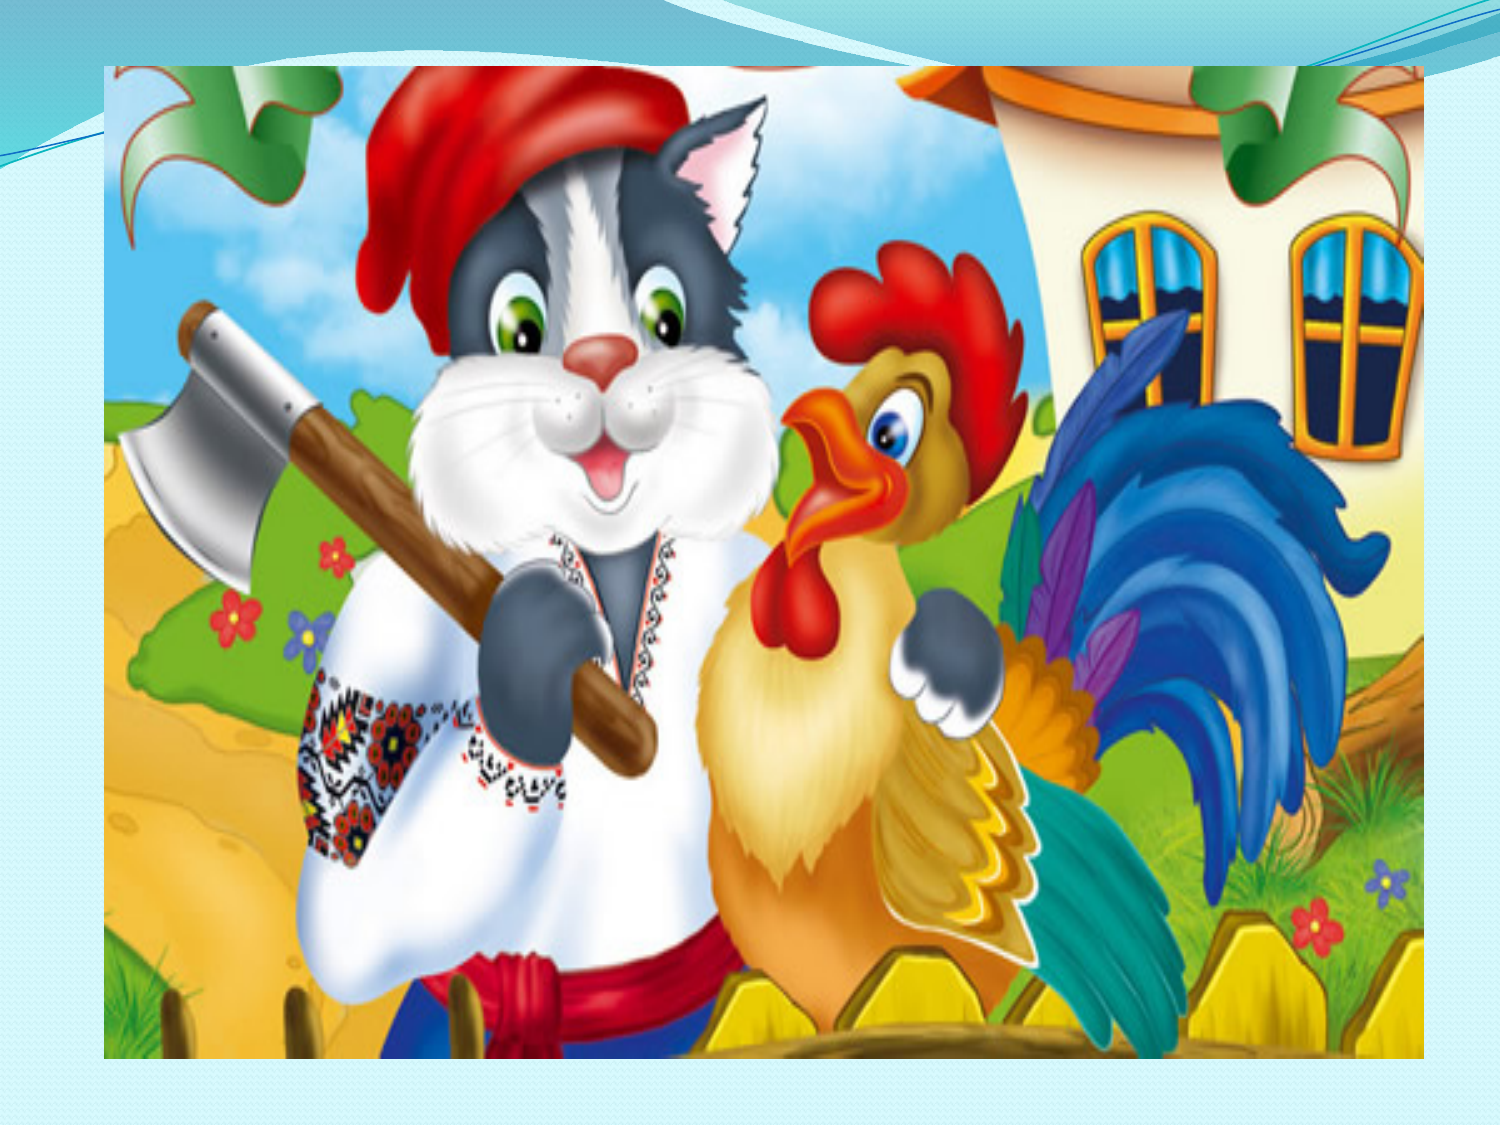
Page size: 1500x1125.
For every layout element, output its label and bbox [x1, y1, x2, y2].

list [104, 66, 1424, 1059]
